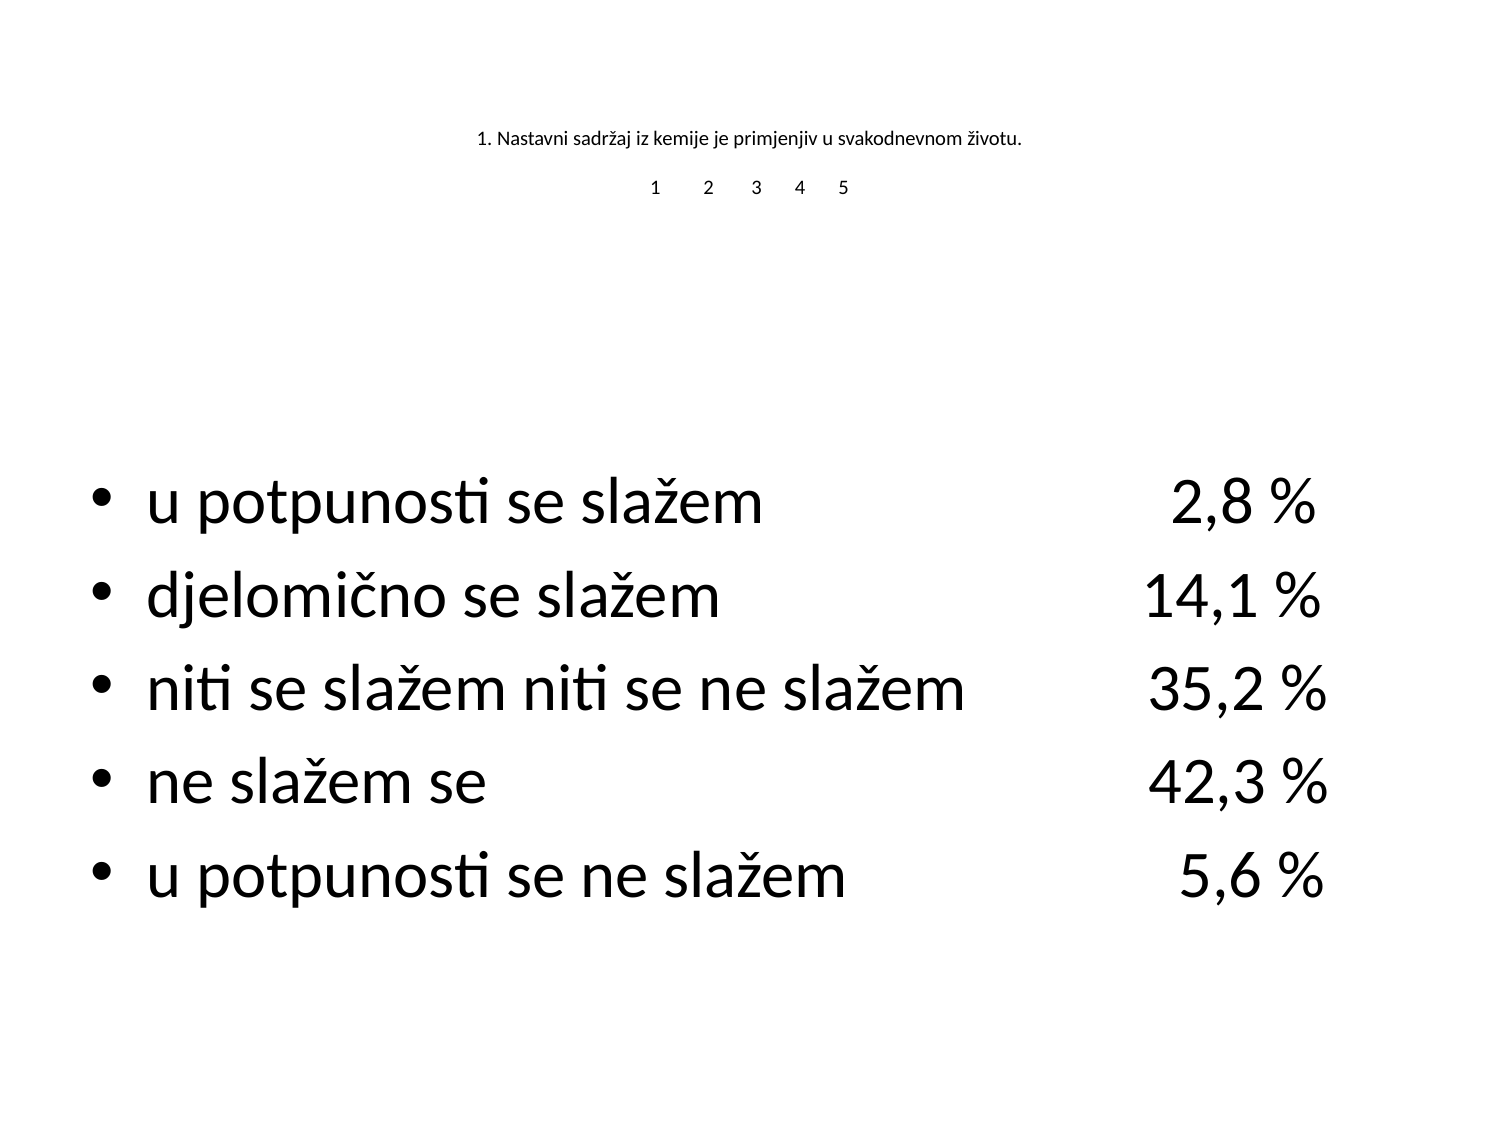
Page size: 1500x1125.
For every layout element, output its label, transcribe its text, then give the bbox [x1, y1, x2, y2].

title 1. Nastavni sadržaj iz kemije je primjenjiv u svakodnevnom životu. 1 2 3 4 5 [75, 45, 1425, 233]
list u potpunosti se slažem 2,8 % djelomično se slažem 14,1 % niti se slažem niti se ne slažem 35,2 % ne slažem se 42,3 % u potpunosti se ne slažem 5,6 % [75, 262, 1425, 1005]
